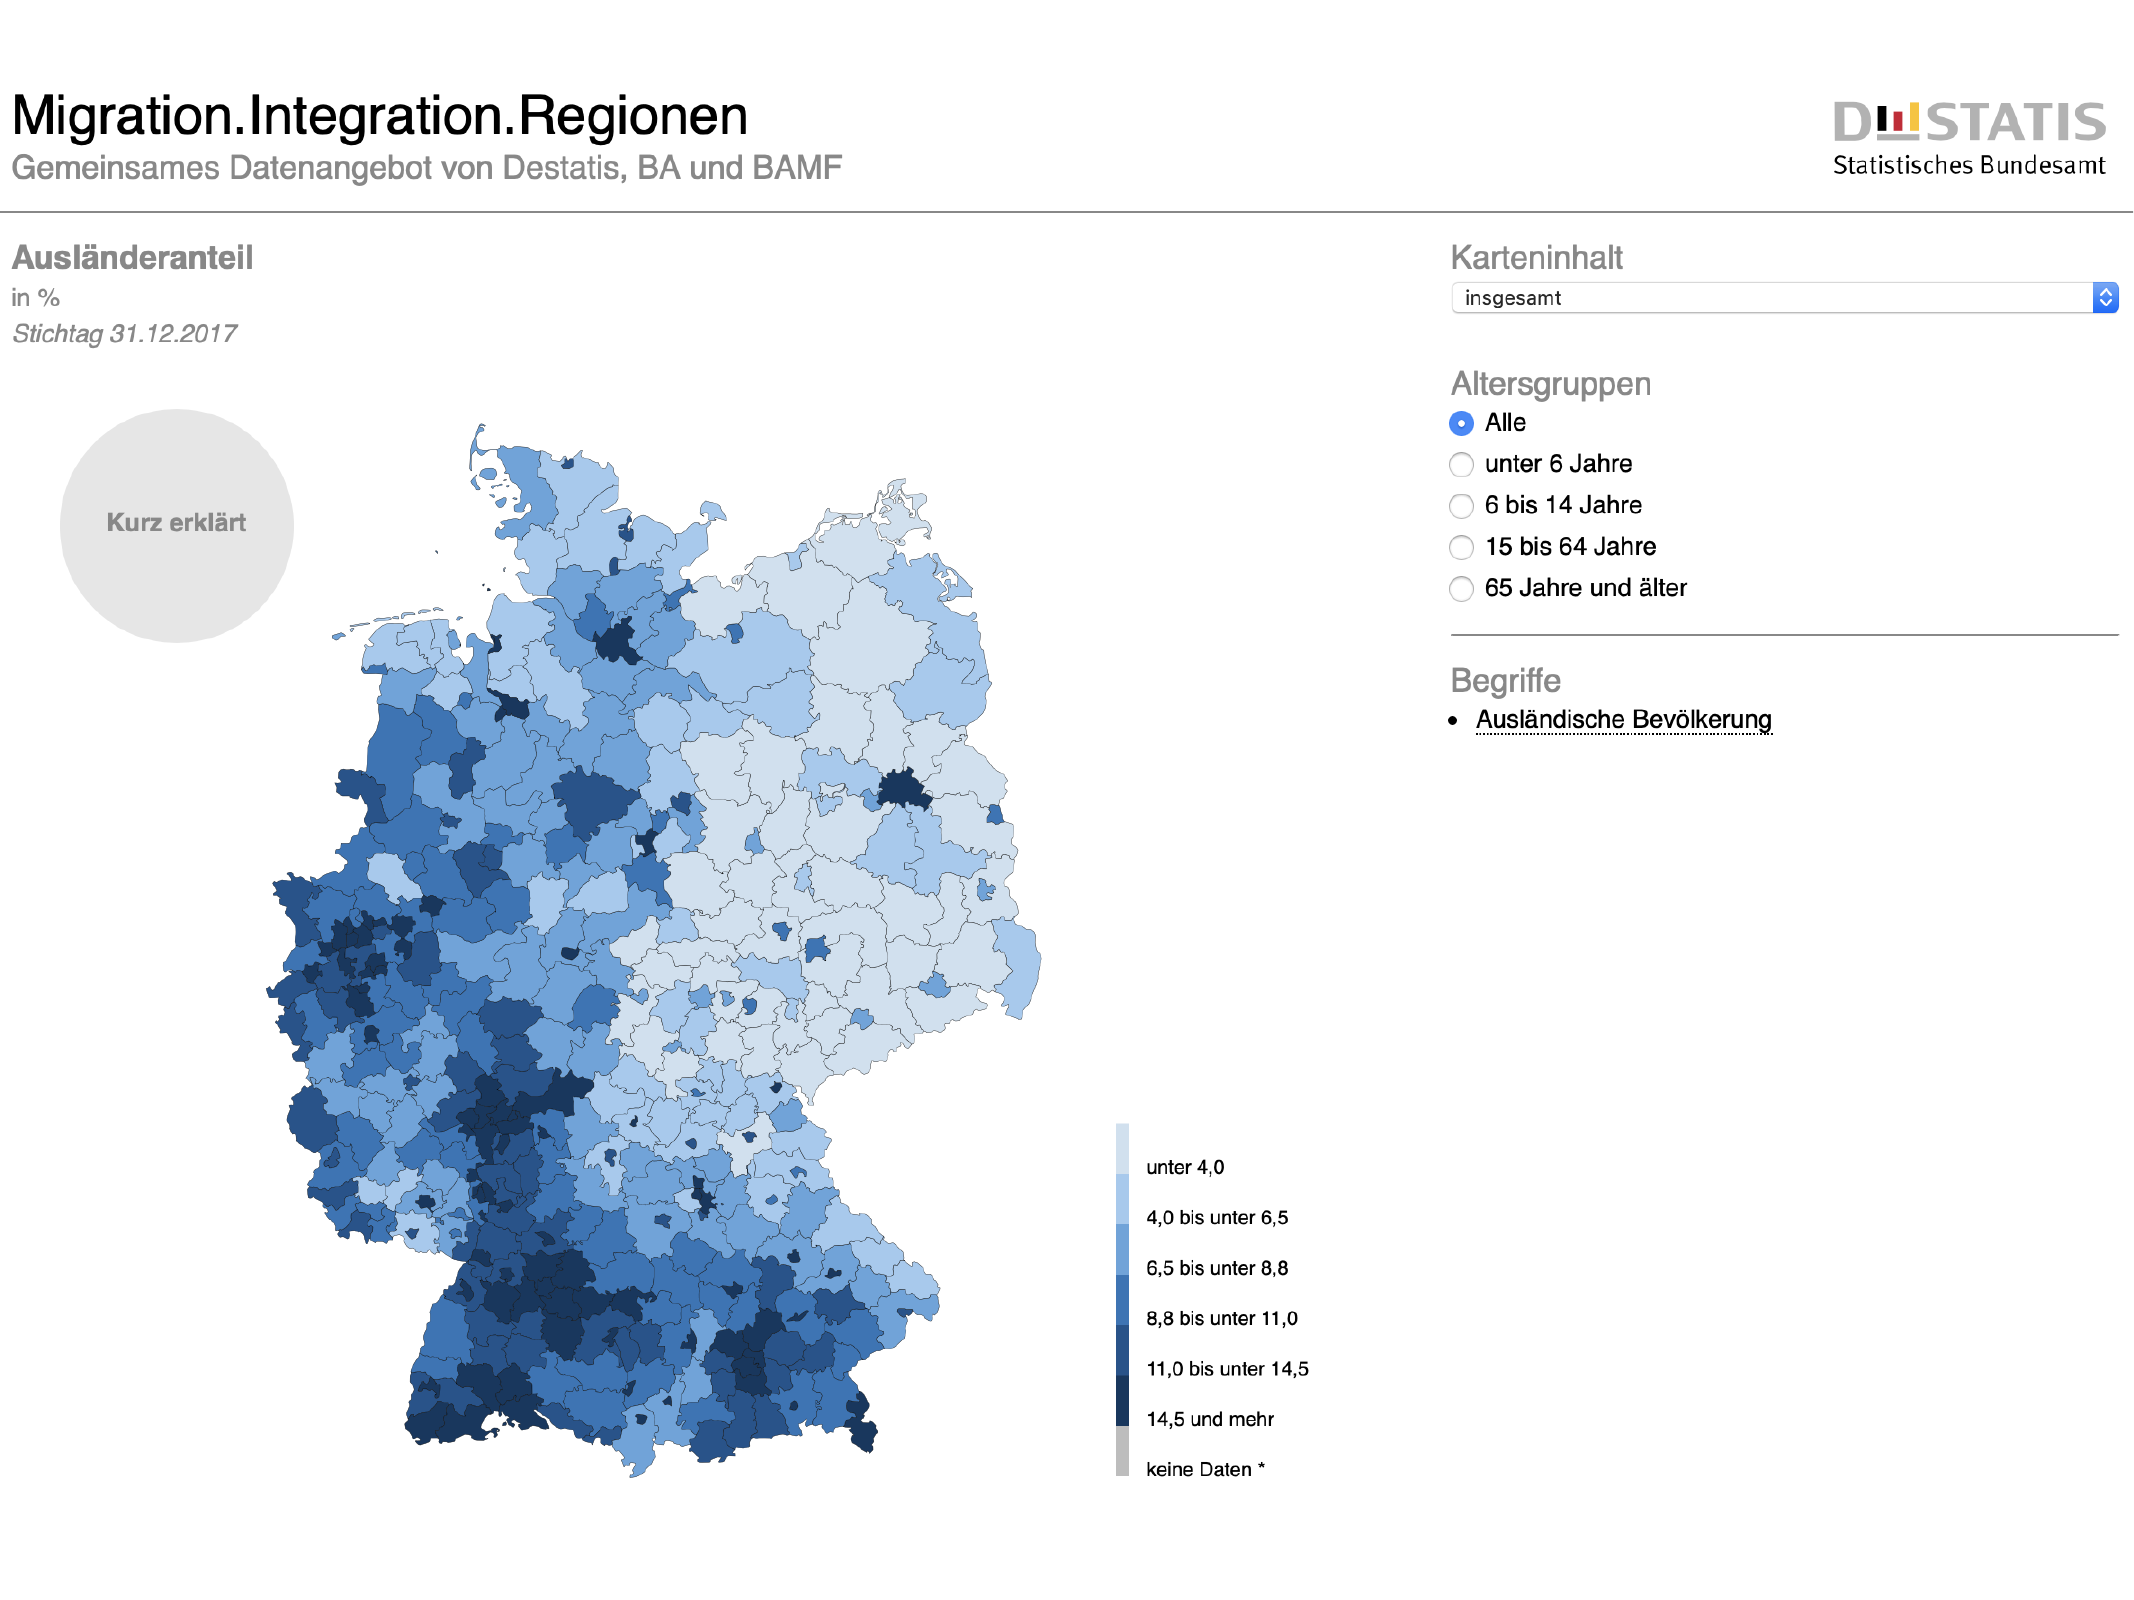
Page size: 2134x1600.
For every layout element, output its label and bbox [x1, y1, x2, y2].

picture [0, 81, 2134, 1519]
